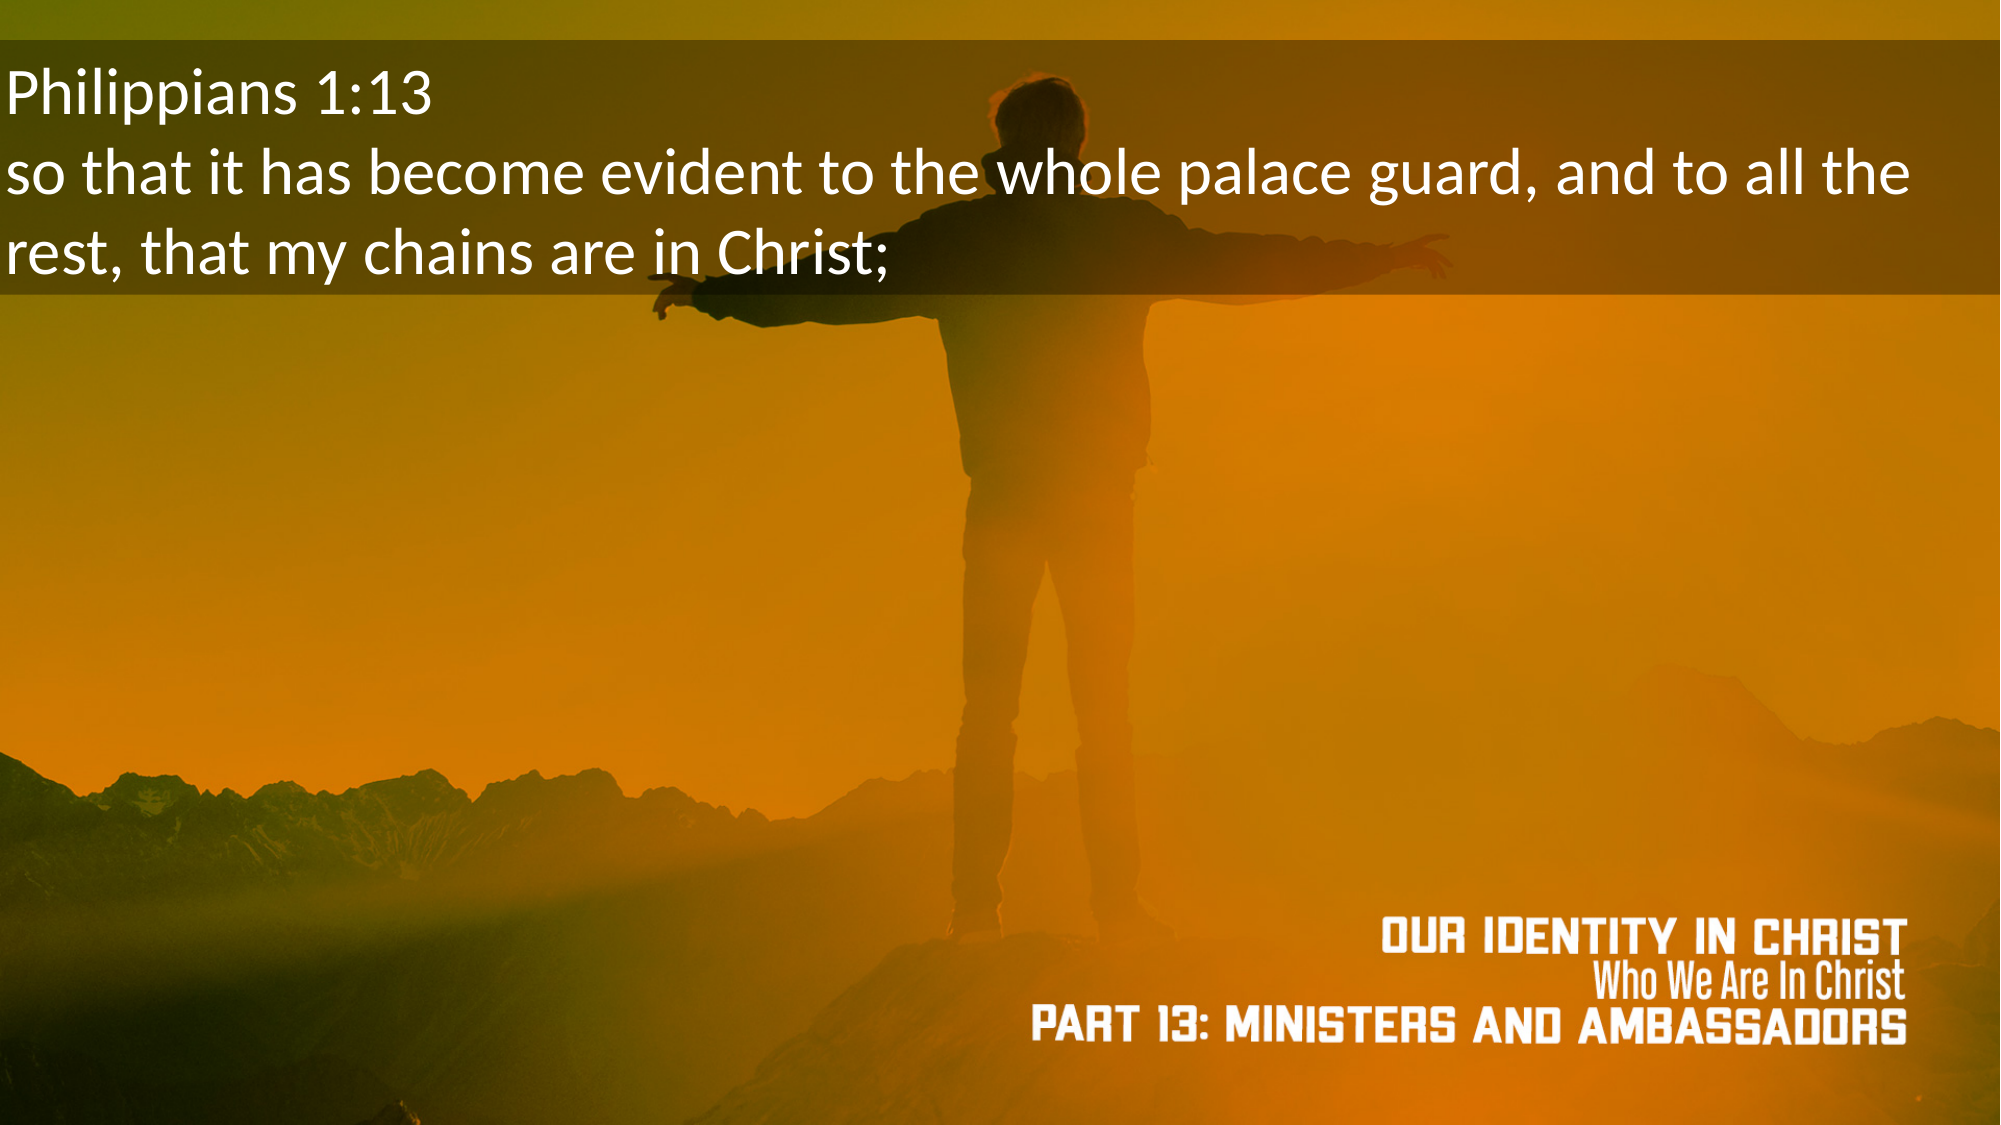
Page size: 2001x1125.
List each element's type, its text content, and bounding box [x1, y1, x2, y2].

text_box Philippians 1:13 so that it has become evident to the whole palace guard, and to all the rest, that my chains are in Christ; [0, 40, 2000, 295]
picture [0, 0, 2000, 40]
picture [0, 295, 2000, 1125]
